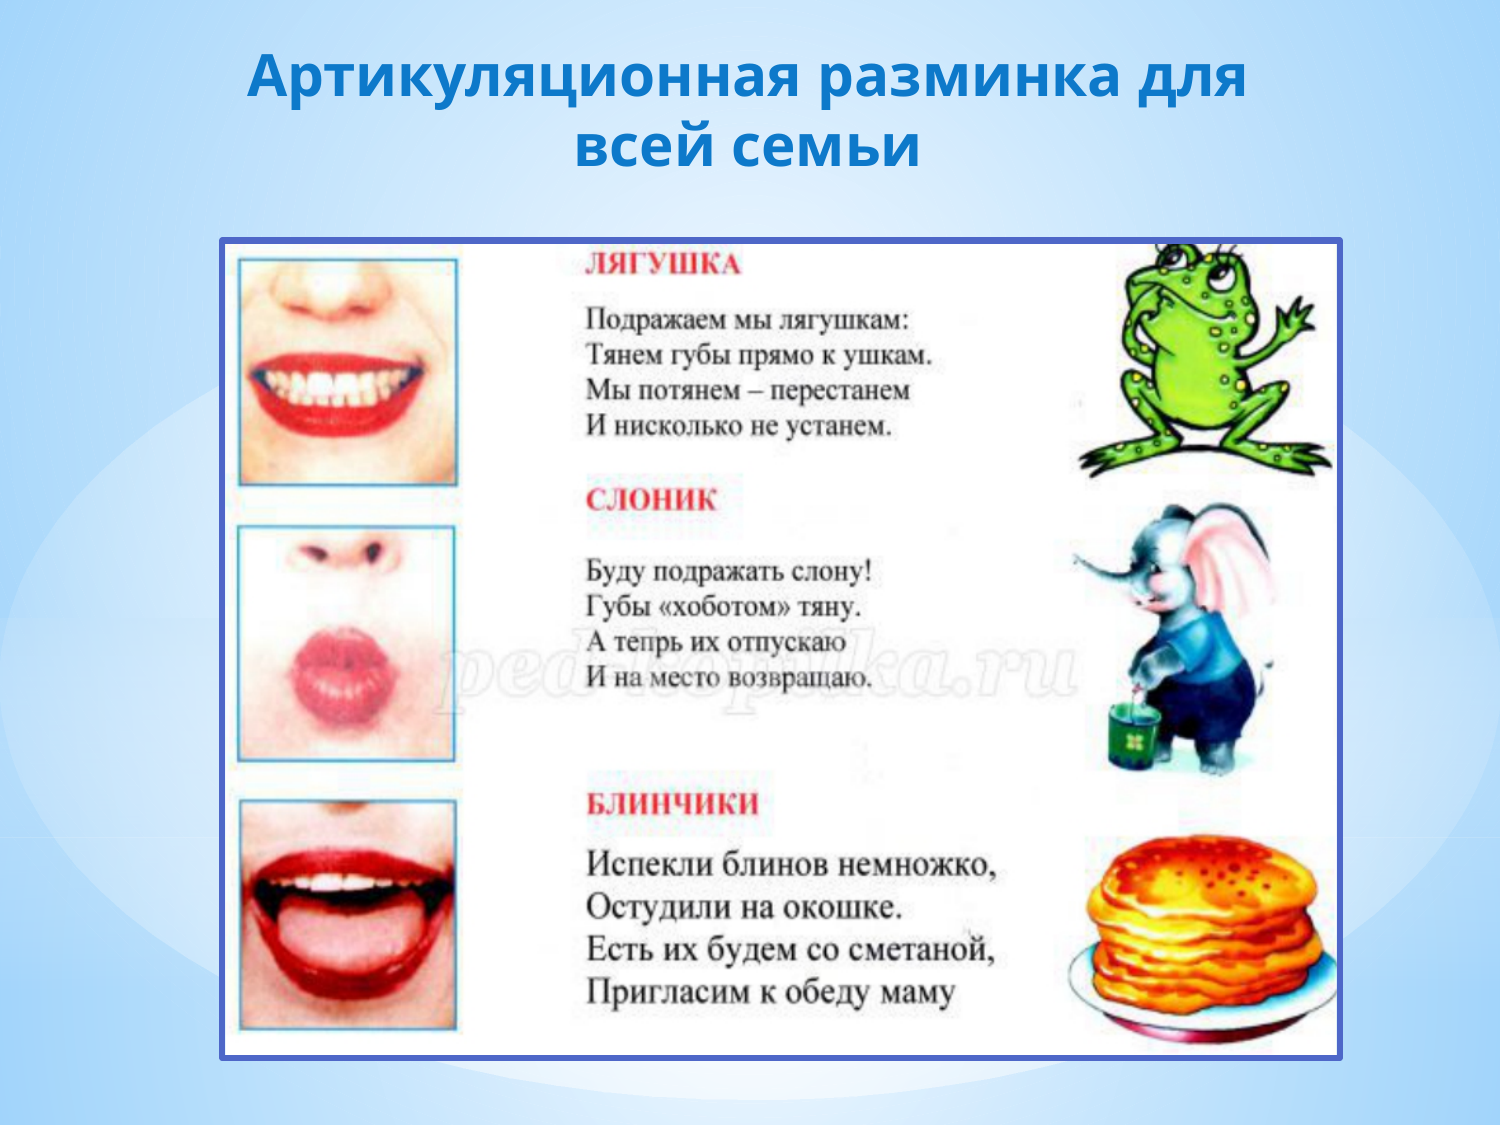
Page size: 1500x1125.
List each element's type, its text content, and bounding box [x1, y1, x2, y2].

text_box Артикуляционная разминка для всей семьи [159, 30, 1337, 186]
picture [225, 243, 1337, 1056]
